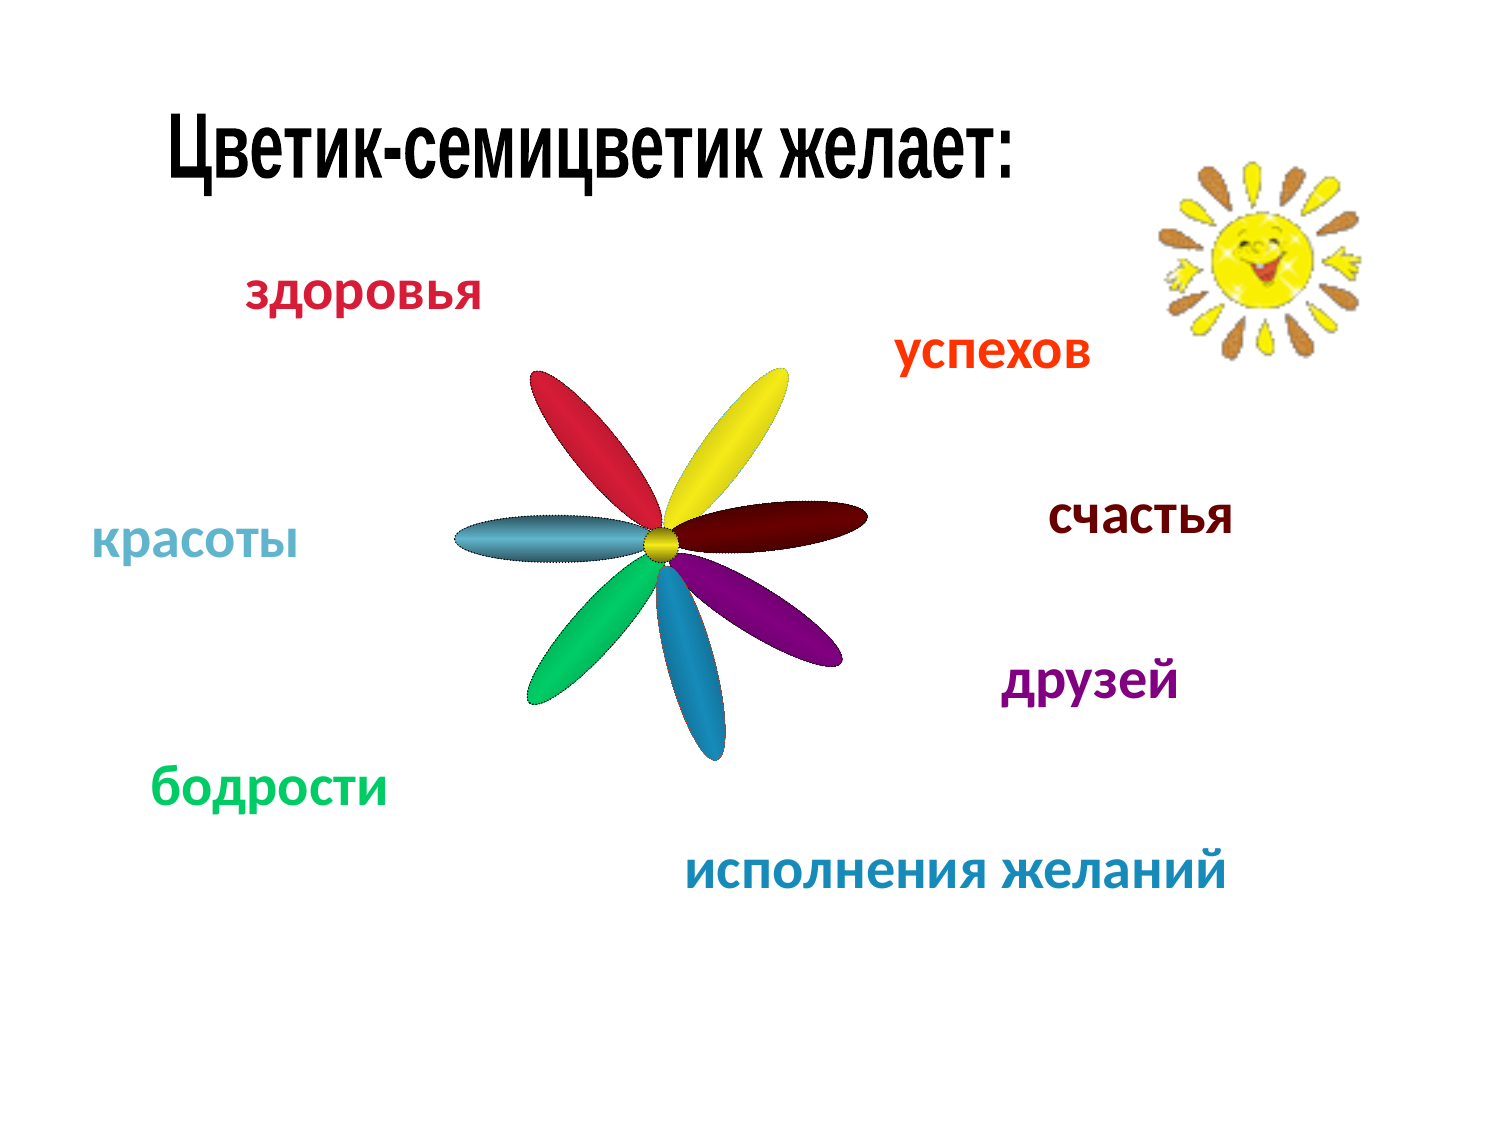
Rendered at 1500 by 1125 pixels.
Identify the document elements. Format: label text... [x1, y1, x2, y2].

text_box успехов [879, 302, 1152, 388]
text_box друзей [986, 633, 1247, 718]
text_box здоровья [230, 243, 573, 329]
text_box бодрости [135, 739, 490, 825]
text_box красоты [76, 491, 373, 577]
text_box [454, 349, 869, 764]
picture [1127, 125, 1391, 374]
text_box счастья [1033, 467, 1306, 553]
text_box исполнения желаний [596, 822, 1317, 908]
